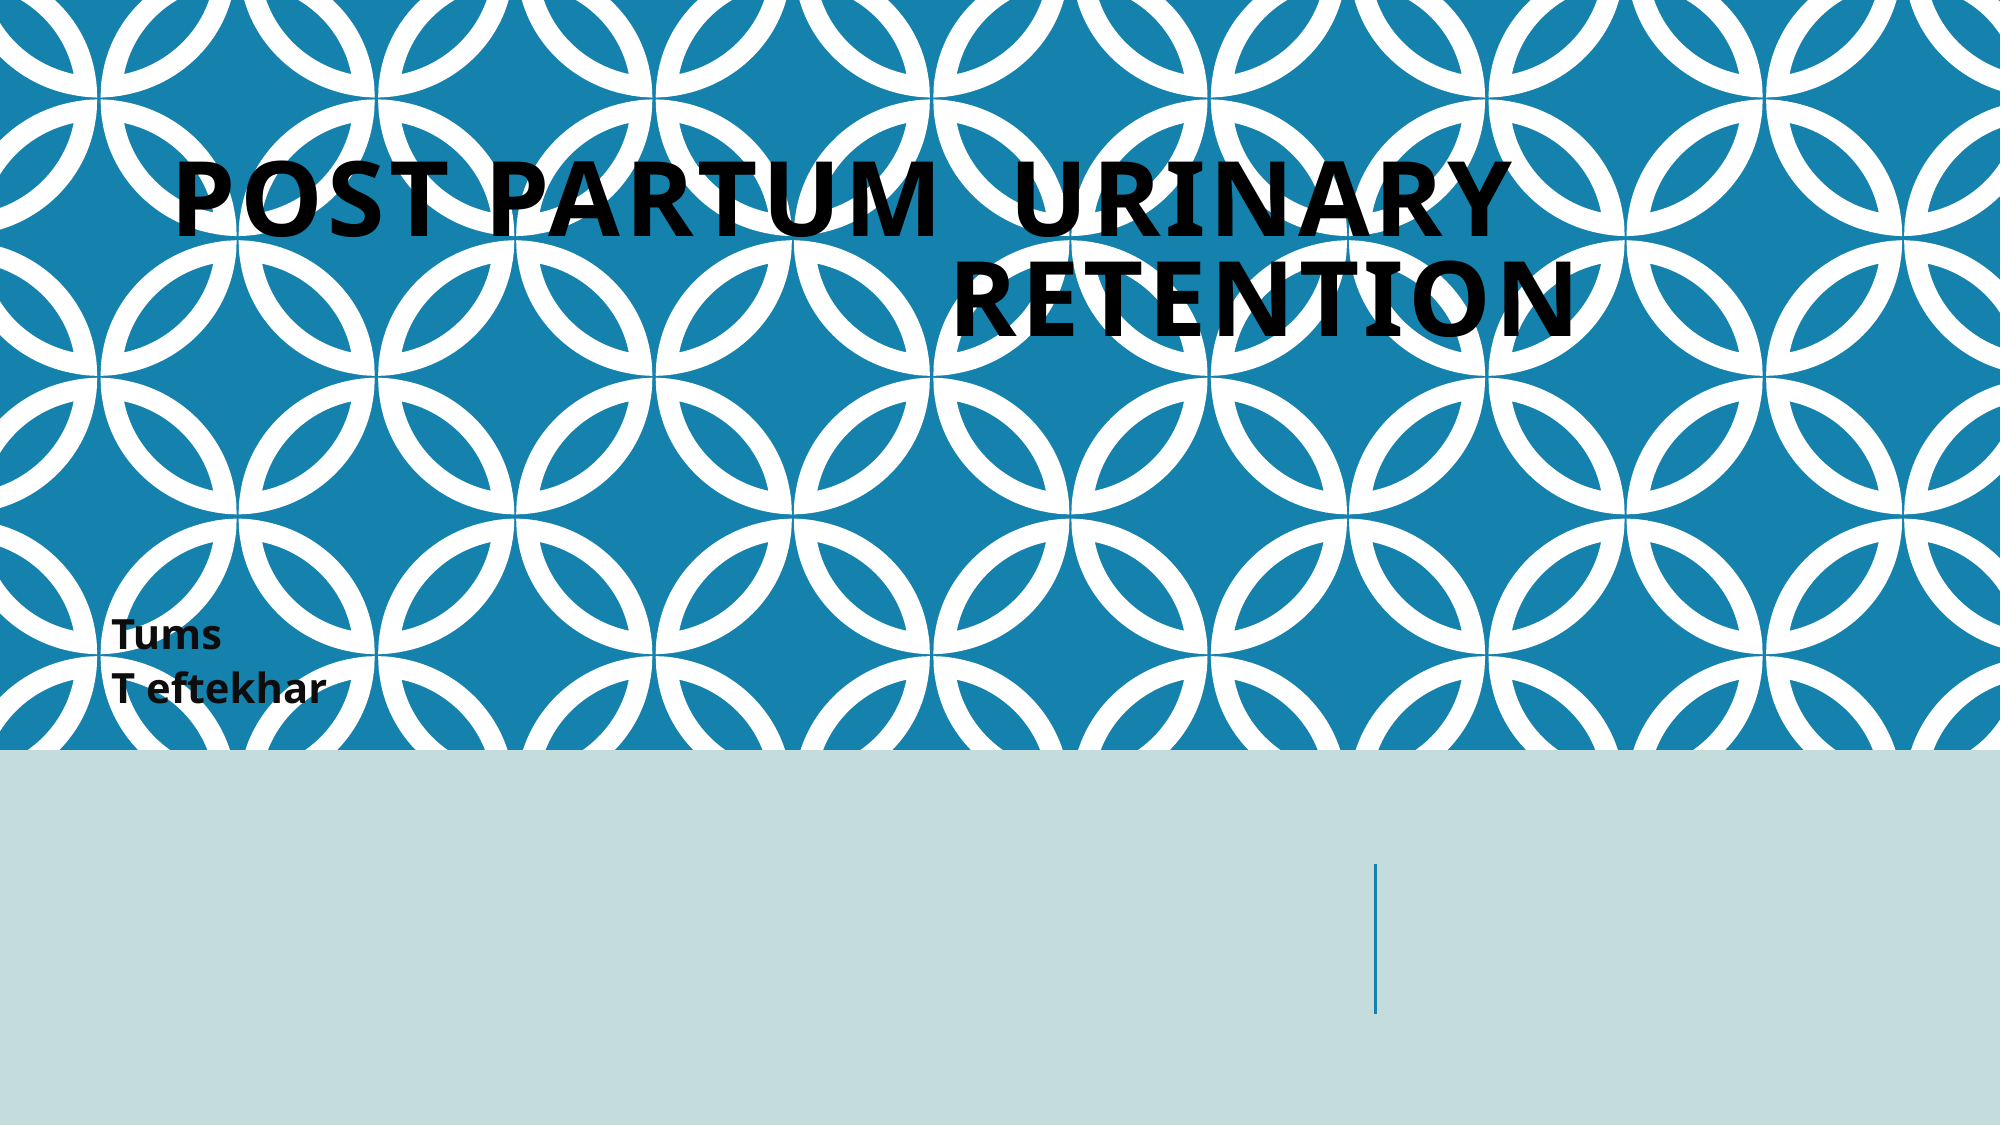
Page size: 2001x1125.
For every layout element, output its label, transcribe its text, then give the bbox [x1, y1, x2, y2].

subtitle Tums T eftekhar [96, 452, 1596, 868]
title Post partum urinary retention [96, 60, 1596, 452]
